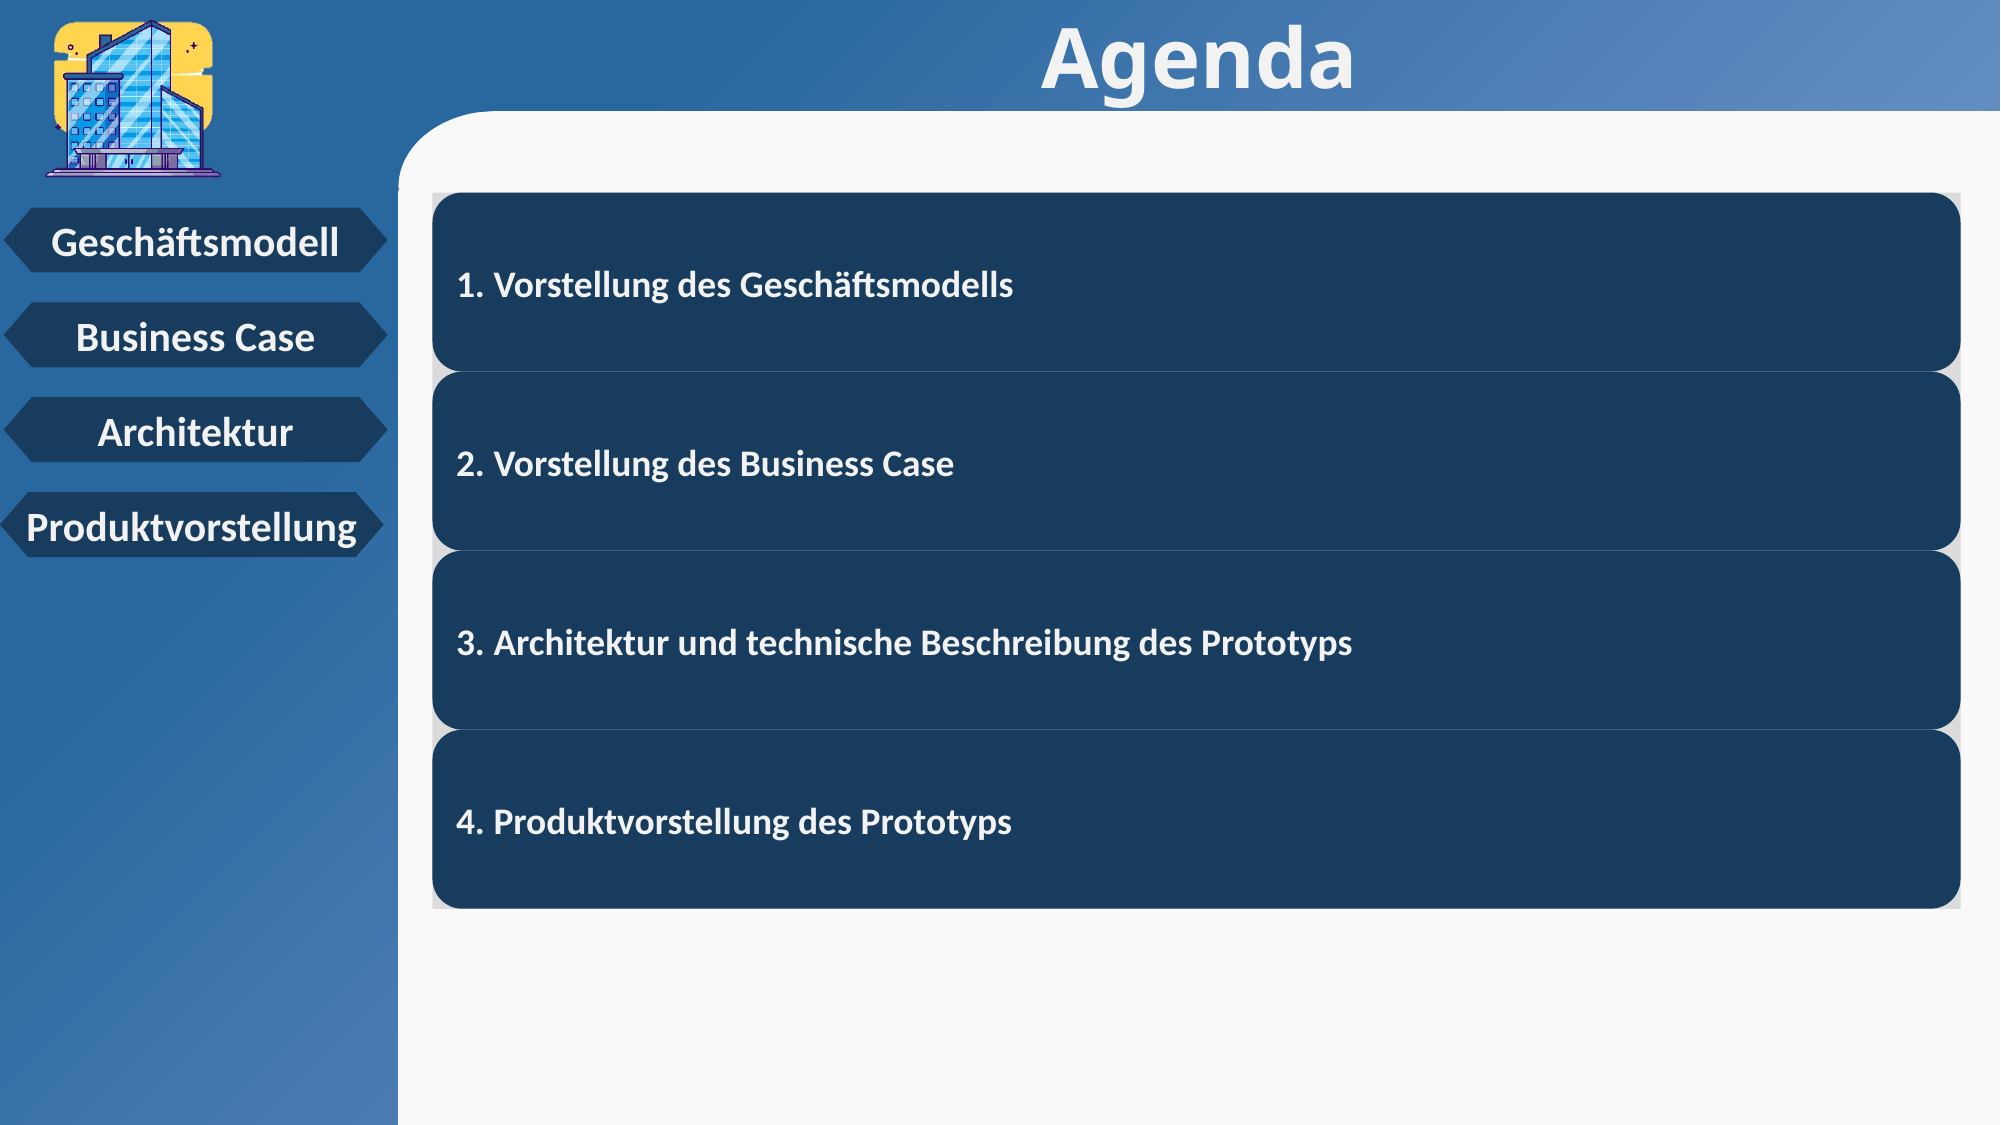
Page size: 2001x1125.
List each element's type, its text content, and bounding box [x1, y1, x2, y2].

text_box Geschäftsmodell [3, 206, 389, 274]
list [432, 192, 1961, 910]
text_box Produktvorstellung [0, 491, 385, 558]
text_box Business Case [3, 301, 389, 369]
text_box Architektur [3, 396, 389, 464]
picture [19, 0, 247, 203]
title Agenda [399, 8, 2000, 107]
